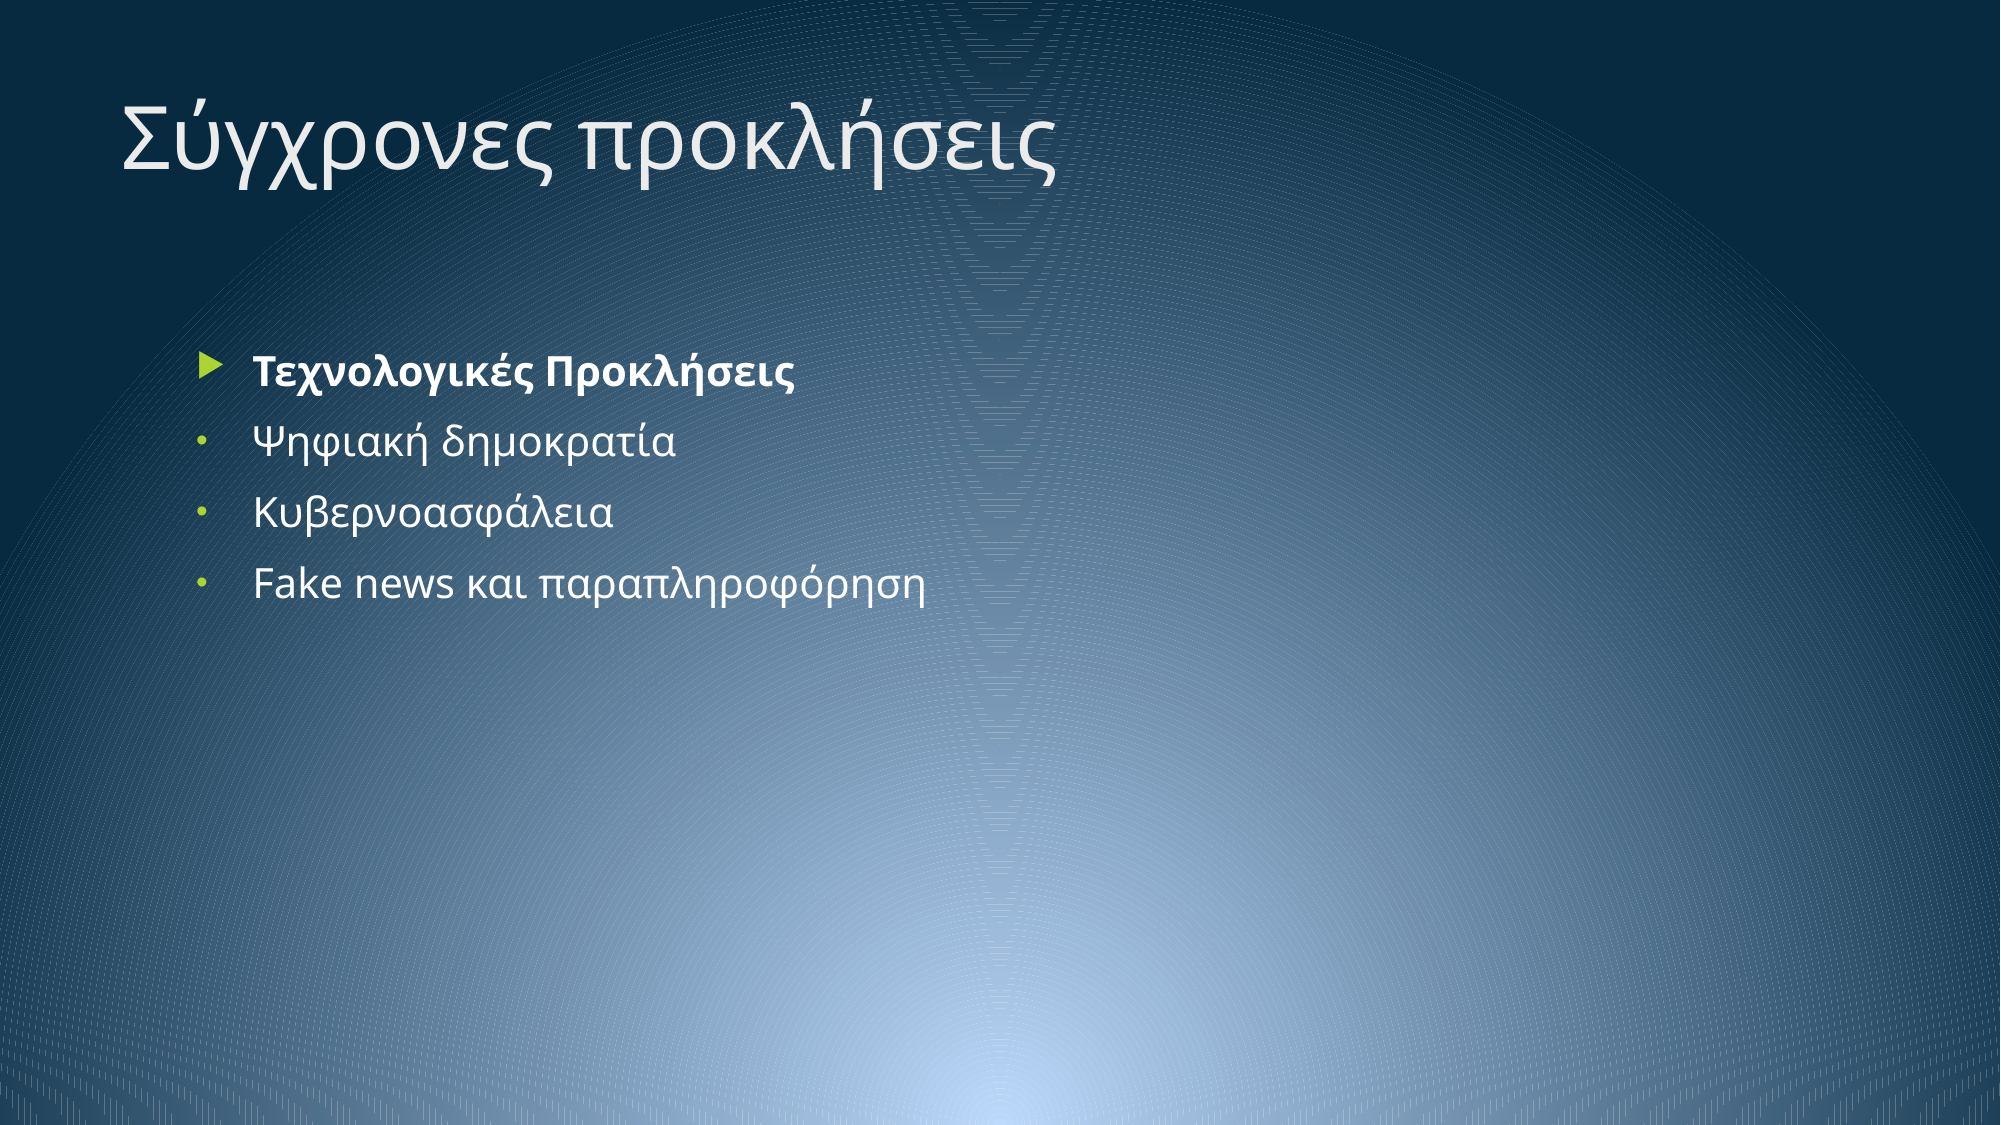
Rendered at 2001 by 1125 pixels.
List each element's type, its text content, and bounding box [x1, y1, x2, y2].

list Τεχνολογικές Προκλήσεις Ψηφιακή δημοκρατία Κυβερνοασφάλεια Fake news και παραπληροφόρηση [181, 336, 1649, 1025]
title Σύγχρονες προκλήσεις [106, 74, 1649, 304]
